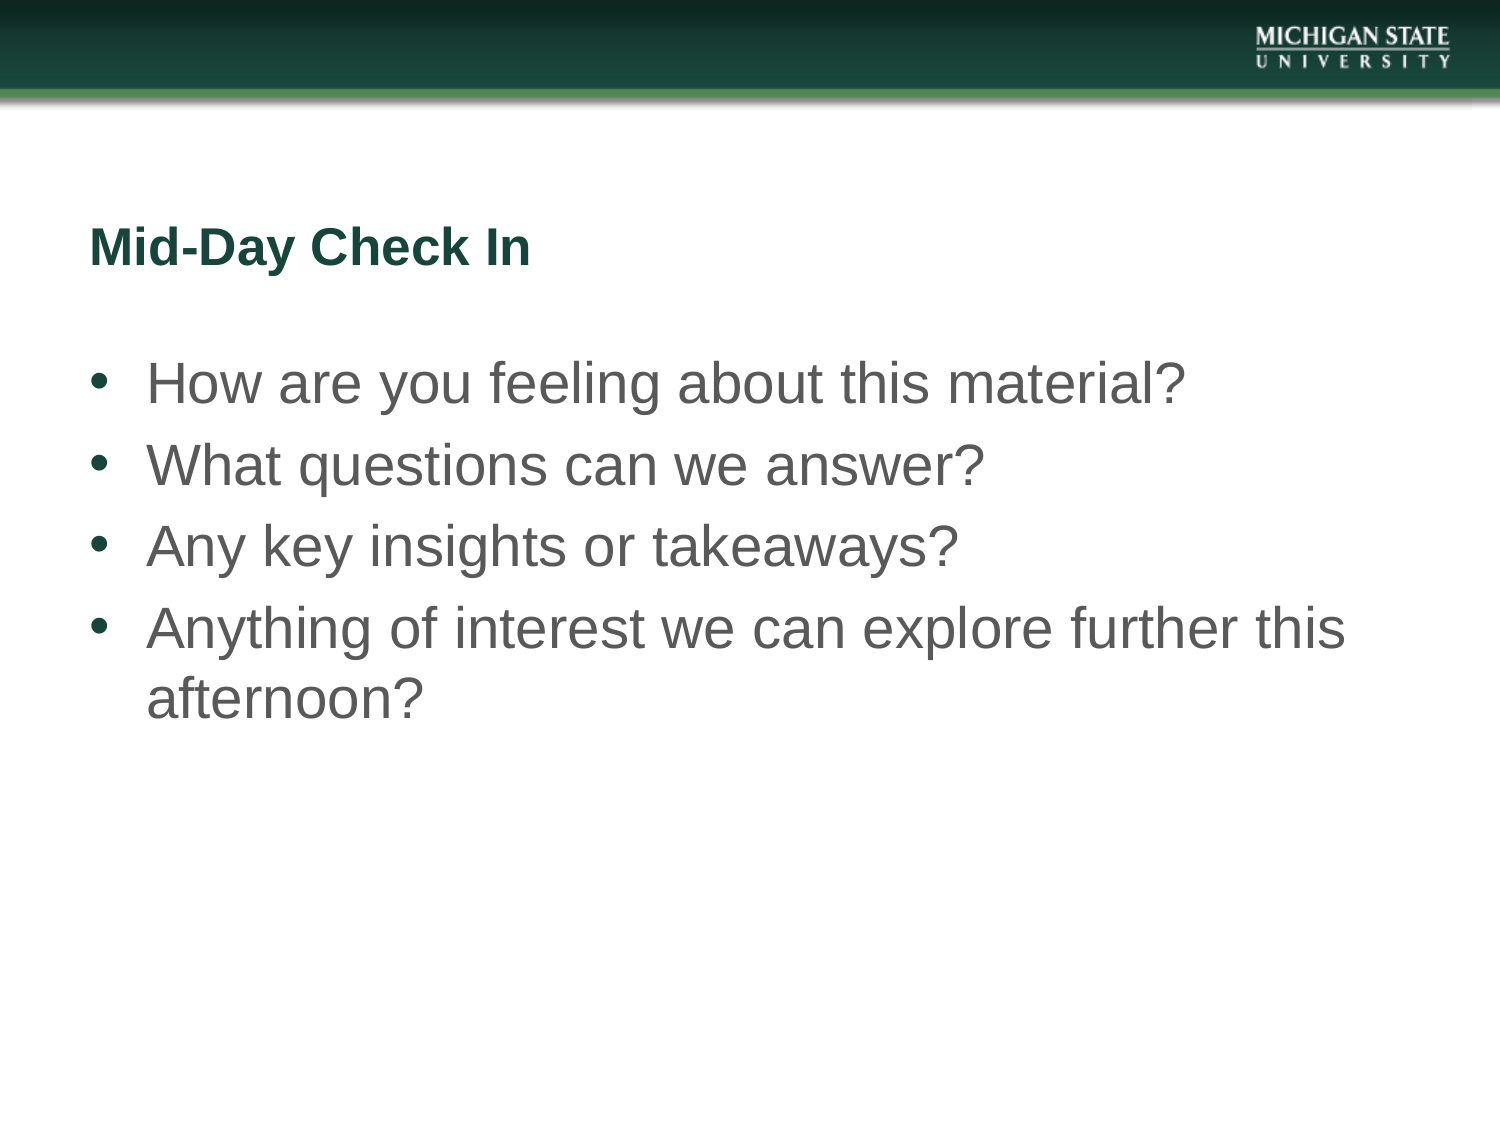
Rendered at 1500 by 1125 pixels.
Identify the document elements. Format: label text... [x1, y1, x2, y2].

picture [0, 0, 1500, 110]
list How are you feeling about this material? What questions can we answer? Any key insights or takeaways? Anything of interest we can explore further this afternoon? [75, 337, 1425, 1005]
title Mid-Day Check In [75, 204, 1425, 284]
